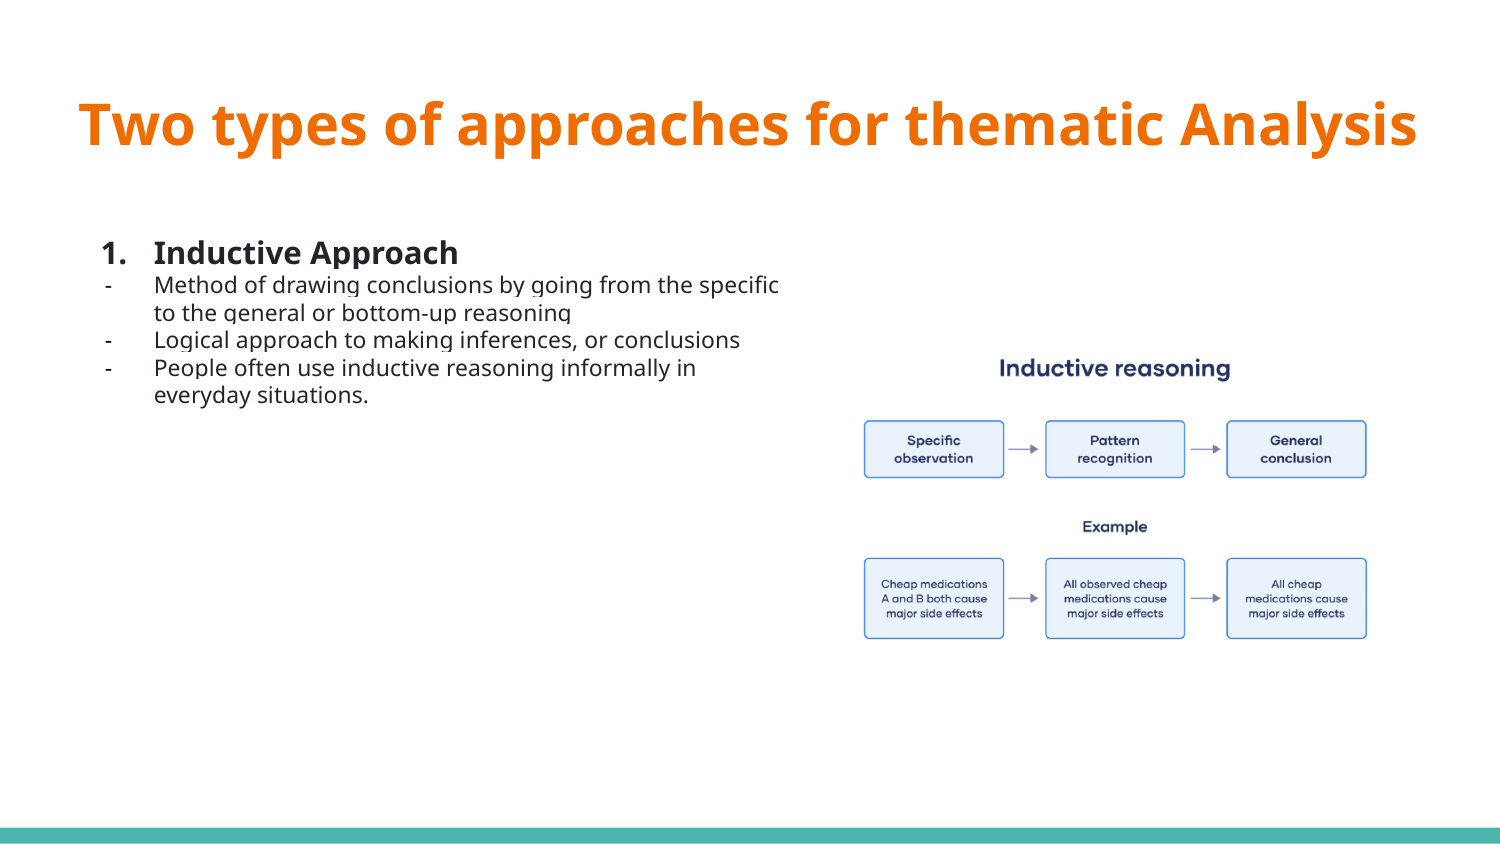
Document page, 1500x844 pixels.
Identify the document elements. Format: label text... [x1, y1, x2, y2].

picture [840, 350, 1399, 664]
title Two types of approaches for thematic Analysis [63, 72, 1462, 189]
text_box Inductive Approach Method of drawing conclusions by going from the specific to the general or bottom-up reasoning Logical approach to making inferences, or conclusions People often use inductive reasoning informally in everyday situations. [63, 218, 801, 424]
